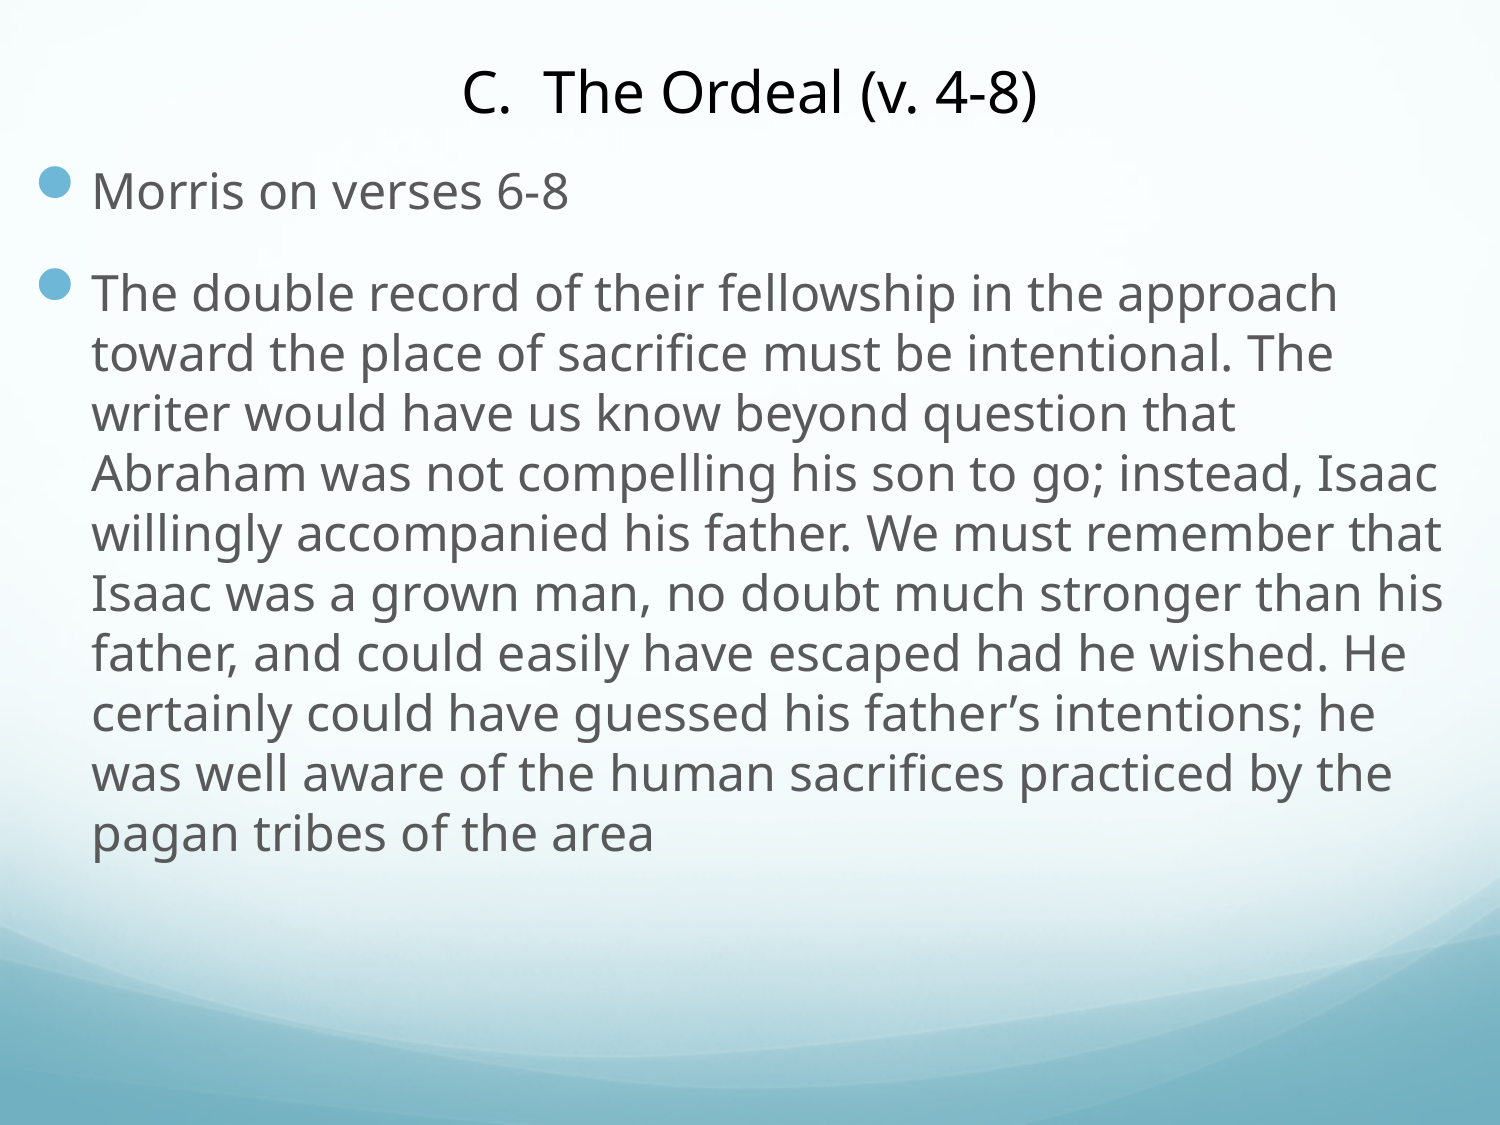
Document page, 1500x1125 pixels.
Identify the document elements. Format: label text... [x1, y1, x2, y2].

title C. The Ordeal (v. 4-8) [90, 17, 1410, 133]
list Morris on verses 6-8 The double record of their fellowship in the approach toward the place of sacrifice must be intentional. The writer would have us know beyond question that Abraham was not compelling his son to go; instead, Isaac willingly accompanied his father. We must remember that Isaac was a grown man, no doubt much stronger than his father, and could easily have escaped had he wished. He certainly could have guessed his father’s intentions; he was well aware of the human sacrifices practiced by the pagan tribes of the area [19, 152, 1464, 1087]
